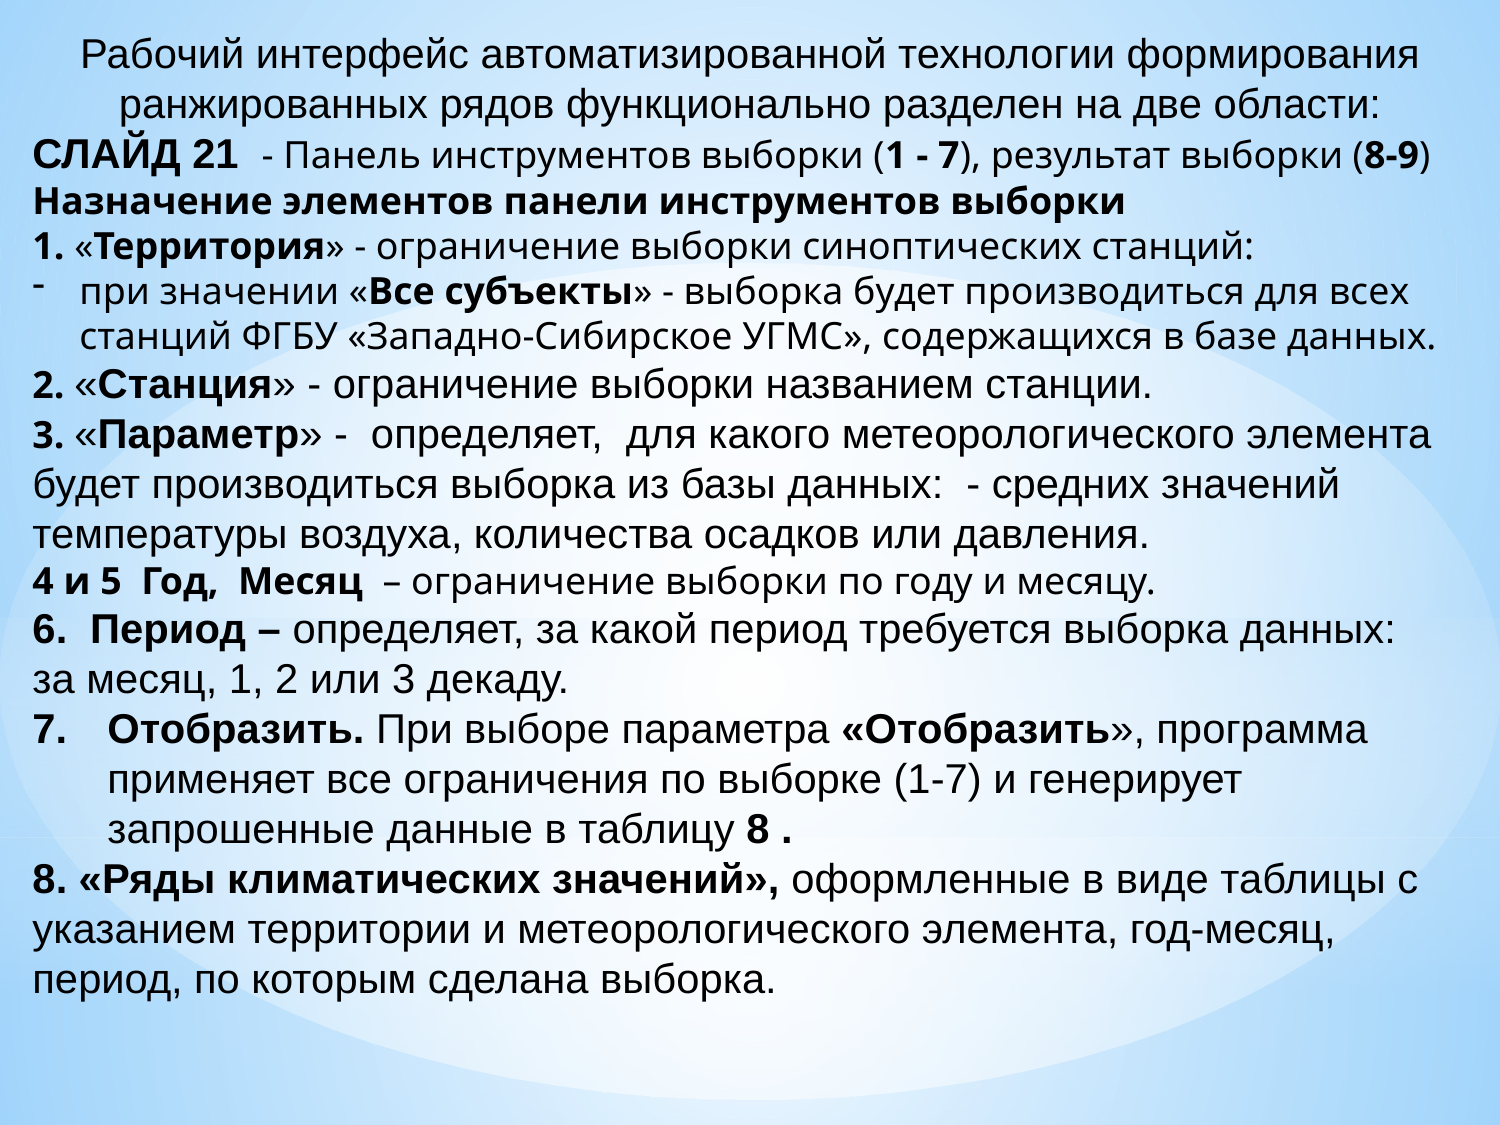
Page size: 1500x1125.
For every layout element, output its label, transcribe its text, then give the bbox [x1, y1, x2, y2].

text_box Рабочий интерфейс автоматизированной технологии формирования ранжированных рядов функционально разделен на две области: СЛАЙД 21 - Панель инструментов выборки (1 - 7), результат выборки (8-9) Назначение элементов панели инструментов выборки 1. «Территория» - ограничение выборки синоптических станций: при значении «Все субъекты» - выборка будет производиться для всех станций ФГБУ «Западно-Сибирское УГМС», содержащихся в базе данных. 2. «Станция» - ограничение выборки названием станции. 3. «Параметр» - определяет, для какого метеорологического элемента будет производиться выборка из базы данных: - средних значений температуры воздуха, количества осадков или давления. 4 и 5 Год, Месяц – ограничение выборки по году и месяцу. 6. Период – определяет, за какой период требуется выборка данных: за месяц, 1, 2 или 3 декаду. Отобразить. При выборе параметра «Отобразить», программа применяет все ограничения по выборке (1-7) и генерирует запрошенные данные в таблицу 8 . 8. «Ряды климатических значений», оформленные в виде таблицы с указанием территории и метеорологического элемента, год-месяц, период, по которым сделана выборка. [17, 19, 1483, 1010]
